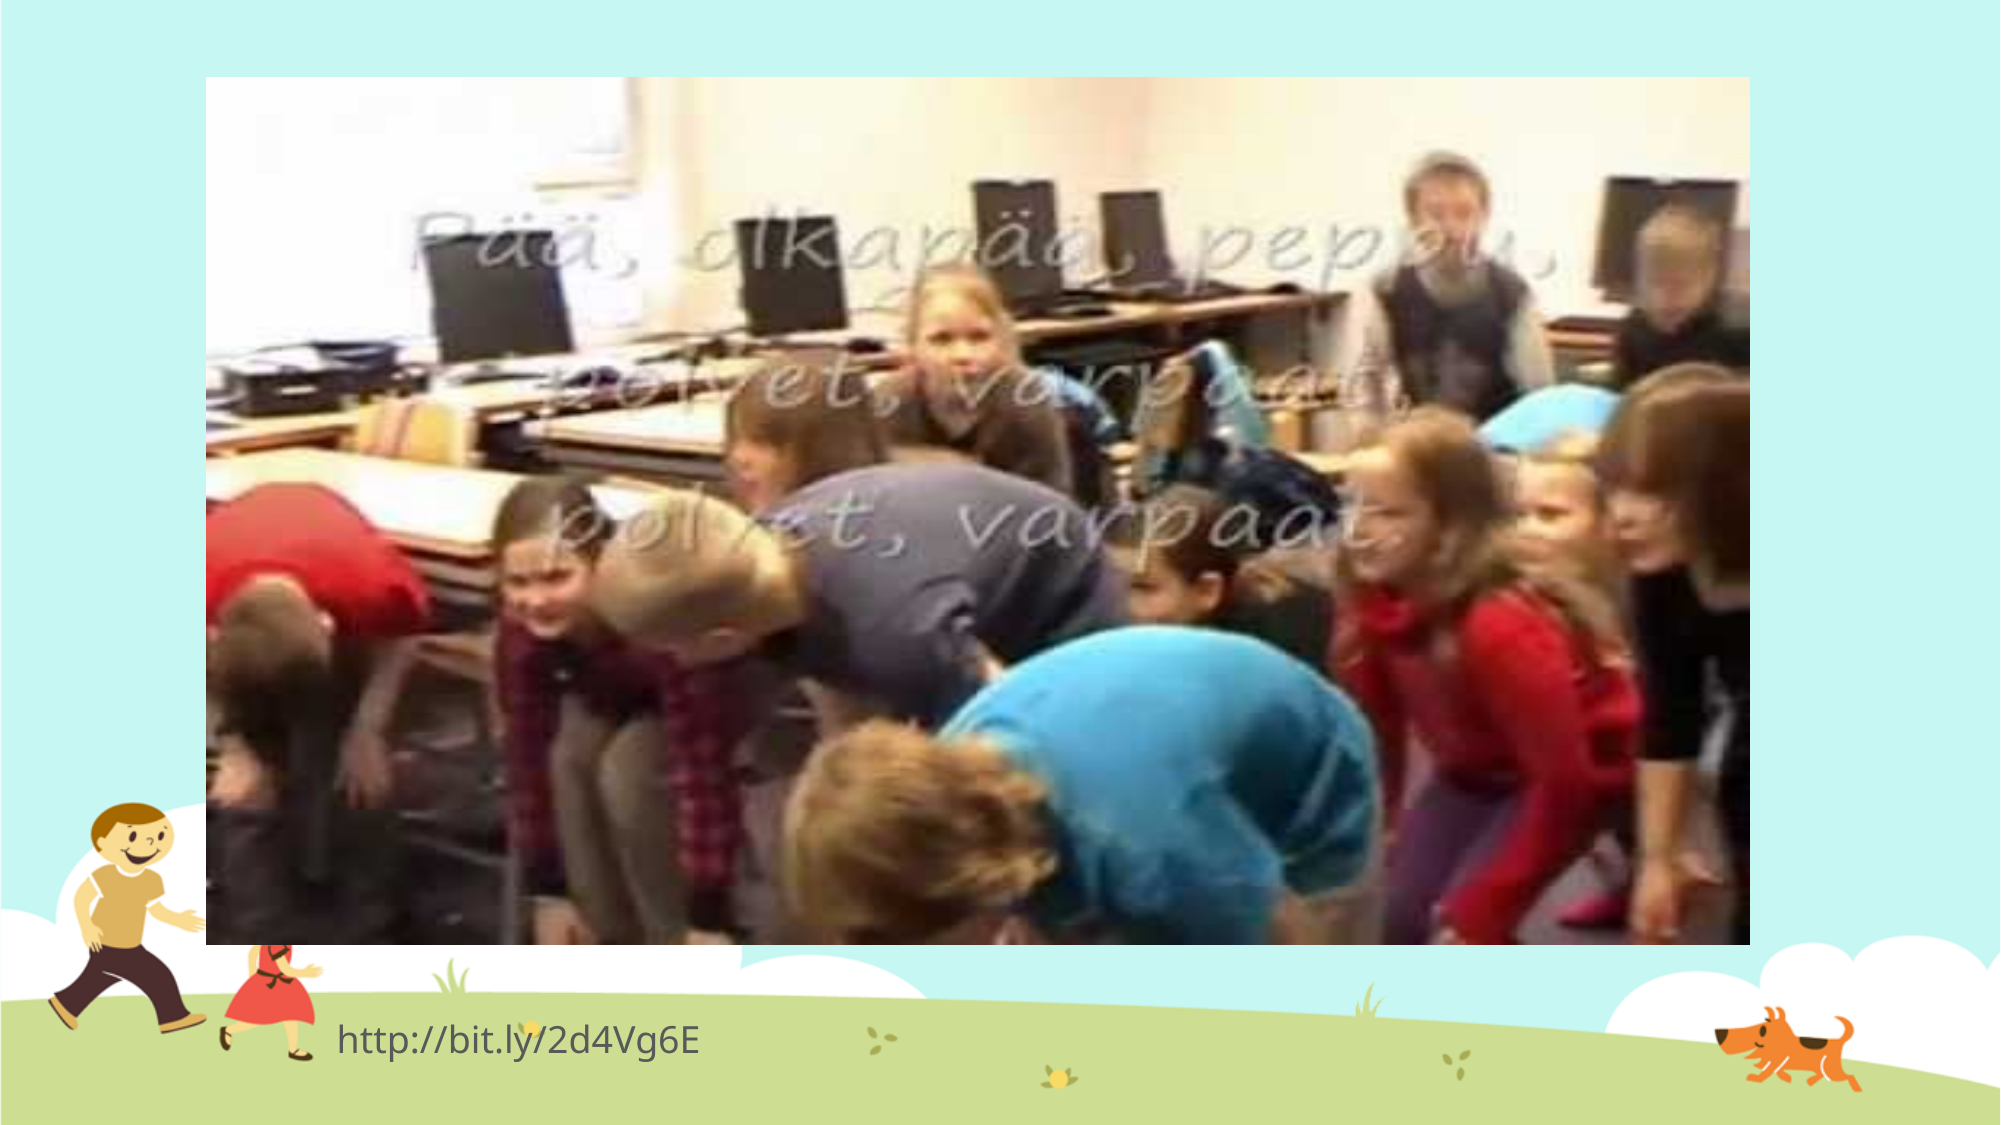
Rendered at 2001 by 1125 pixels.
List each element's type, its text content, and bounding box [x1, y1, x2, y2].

text_box http://bit.ly/2d4Vg6E [321, 1009, 716, 1069]
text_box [205, 76, 1751, 946]
picture [0, 0, 2001, 1125]
